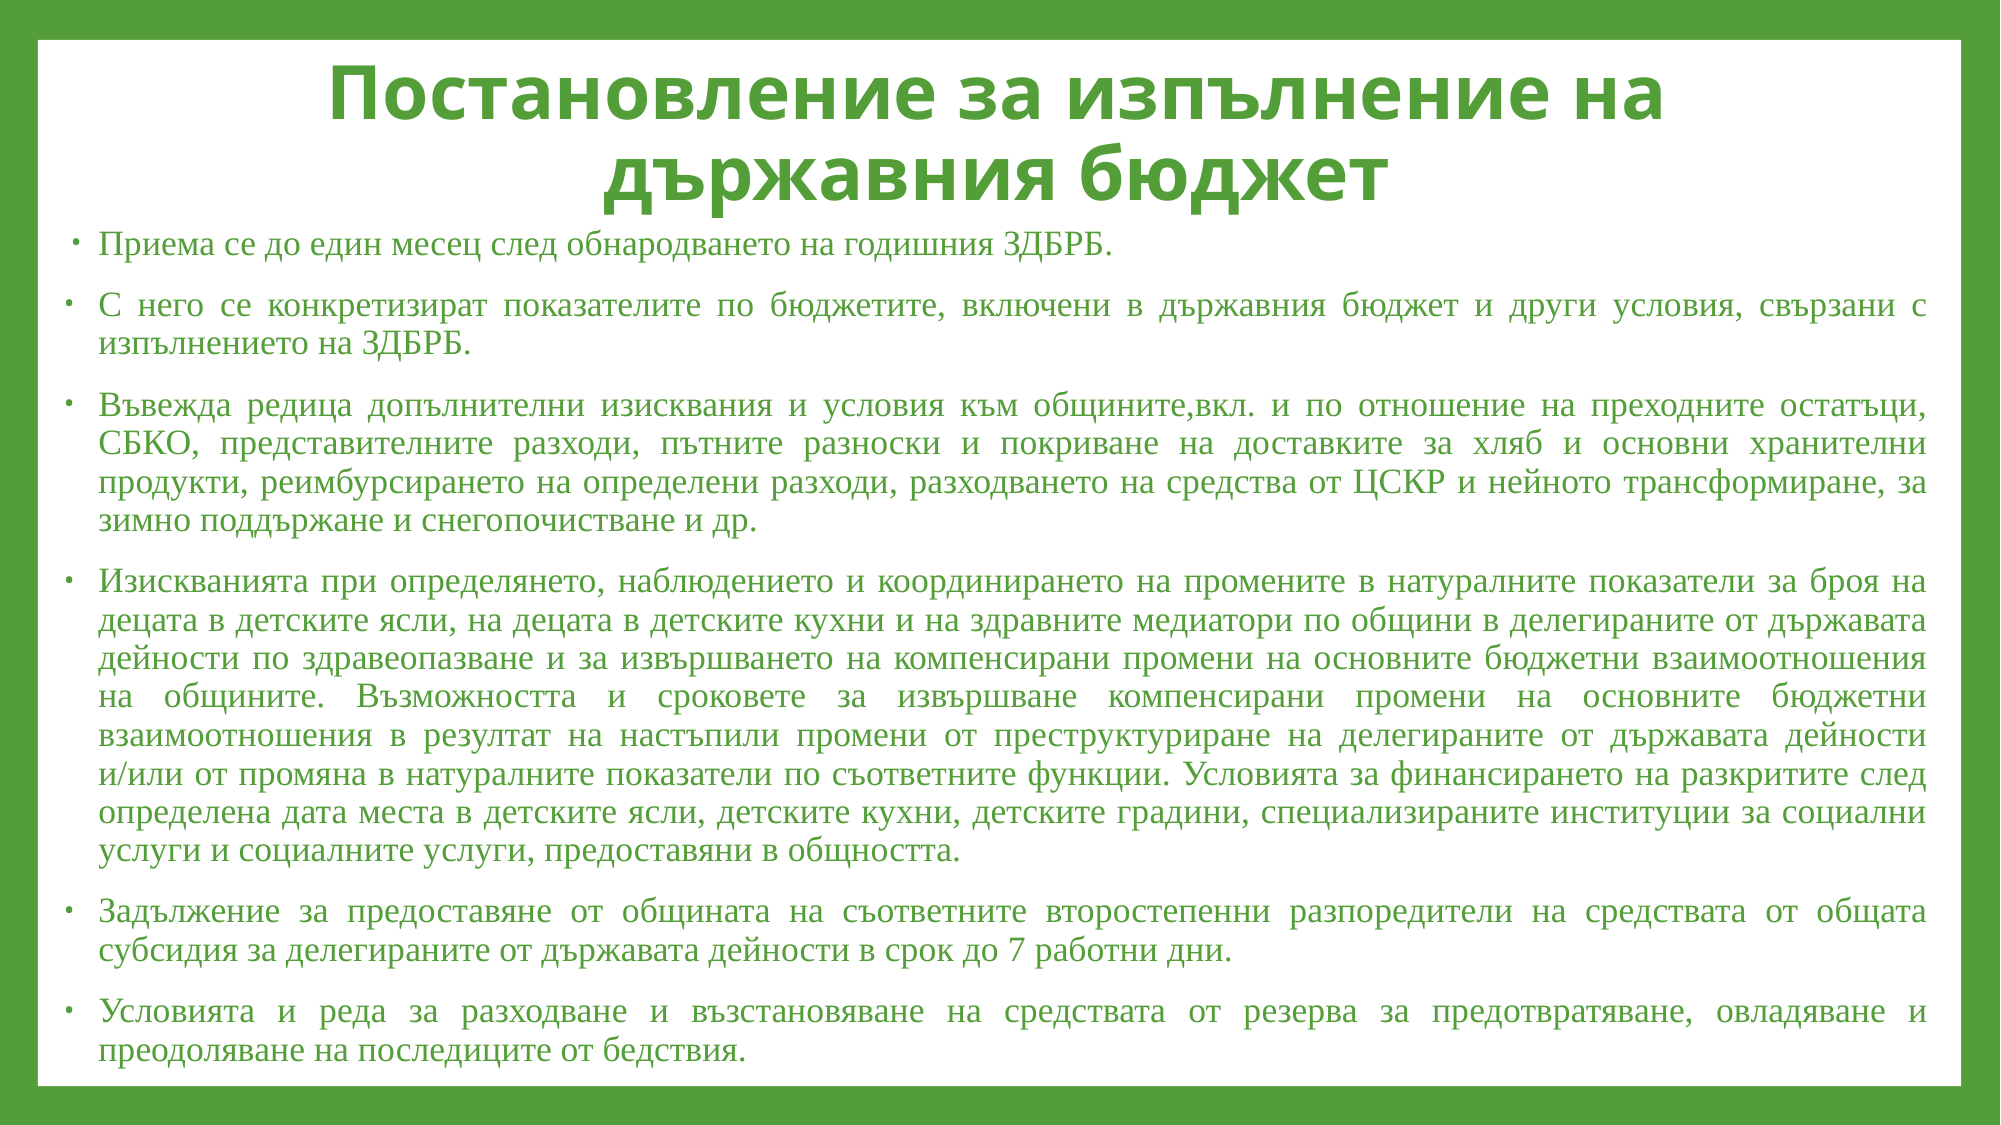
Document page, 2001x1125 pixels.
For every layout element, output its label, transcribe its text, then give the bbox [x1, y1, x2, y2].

list Приема се до един месец след обнародването на годишния ЗДБРБ. С него се конкретизират показателите по бюджетите, включени в държавния бюджет и други условия, свързани с изпълнението на ЗДБРБ. Въвежда редица допълнителни изисквания и условия към общините,вкл. и по отношение на преходните остатъци, СБКО, представителните разходи, пътните разноски и покриване на доставките за хляб и основни хранителни продукти, реимбурсирането на определени разходи, разходването на средства от ЦСКР и нейното трансформиране, за зимно поддържане и снегопочистване и др. Изискванията при определянето, наблюдението и координирането на промените в натуралните показатели за броя на децата в детските ясли, на децата в детските кухни и на здравните медиатори по общини в делегираните от държавата дейности по здравеопазване и за извършването на компенсирани промени на основните бюджетни взаимоотношения на общините. Възможността и сроковете за извършване компенсирани промени на основните бюджетни взаимоотношения в резултат на настъпили промени от преструктуриране на делегираните от държавата дейности и/или от промяна в натуралните показатели по съответните функции. Условията за финансирането на разкритите след определена дата места в детските ясли, детските кухни, детските градини, специализираните институции за социални услуги и социалните услуги, предоставяни в общността. Задължение за предоставяне от общината на съответните второстепенни разпоредители на средствата от общата субсидия за делегираните от държавата дейности в срок до 7 работни дни. Условията и реда за разходване и възстановяване на средствата от резерва за предотвратяване, овладяване и преодоляване на последиците от бедствия. [48, 217, 1946, 1077]
title Постановление за изпълнение на държавния бюджет [187, 70, 1808, 202]
